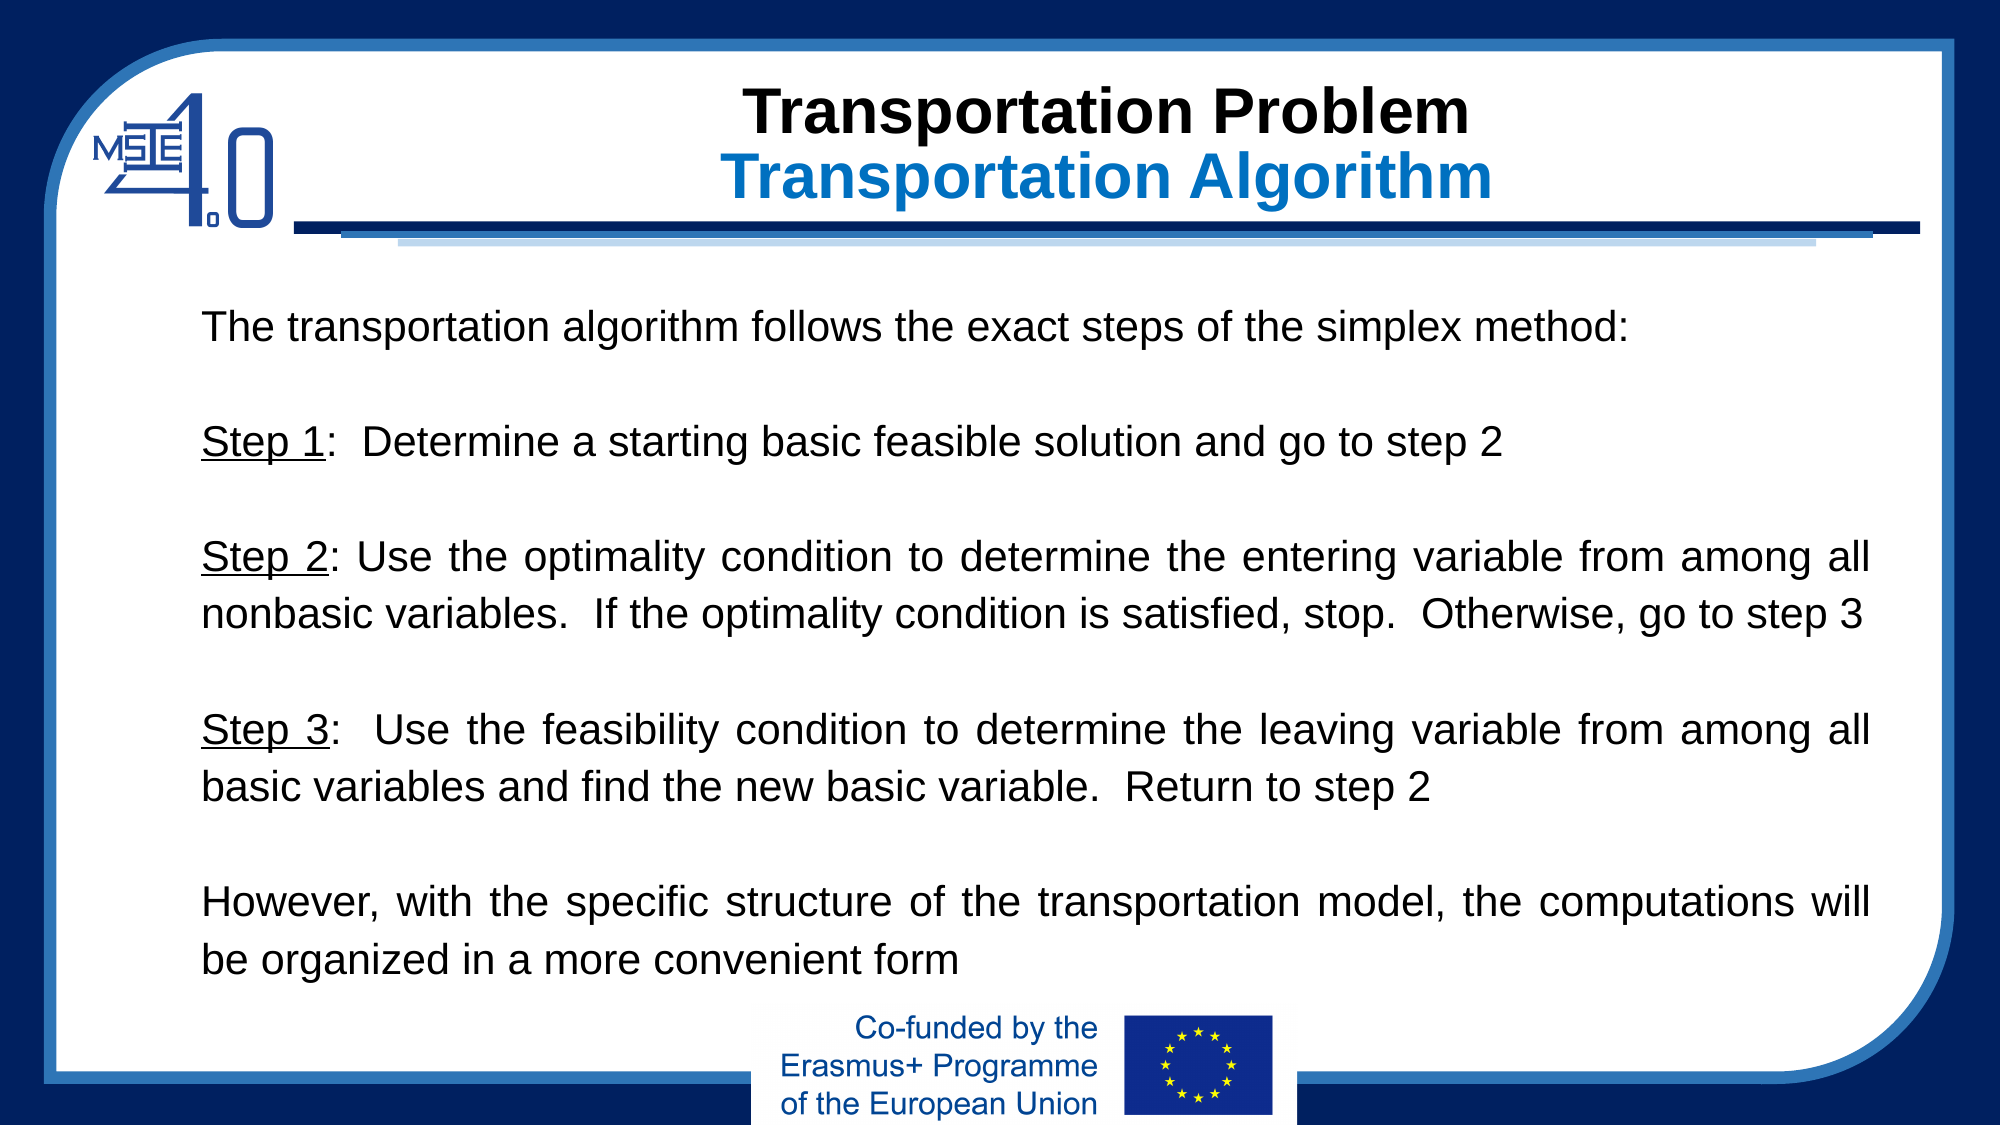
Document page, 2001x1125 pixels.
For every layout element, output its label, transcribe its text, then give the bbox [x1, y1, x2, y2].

picture [751, 1003, 1298, 1125]
list The transportation algorithm follows the exact steps of the simplex method: Step 1: Determine a starting basic feasible solution and go to step 2 Step 2: Use the optimality condition to determine the entering variable from among all nonbasic variables. If the optimality condition is satisfied, stop. Otherwise, go to step 3 Step 3: Use the feasibility condition to determine the leaving variable from among all basic variables and find the new basic variable. Return to step 2 However, with the specific structure of the transportation model, the computations will be organized in a more convenient form [186, 285, 1888, 992]
title Transportation Problem Transportation Algorithm [294, 73, 1921, 220]
